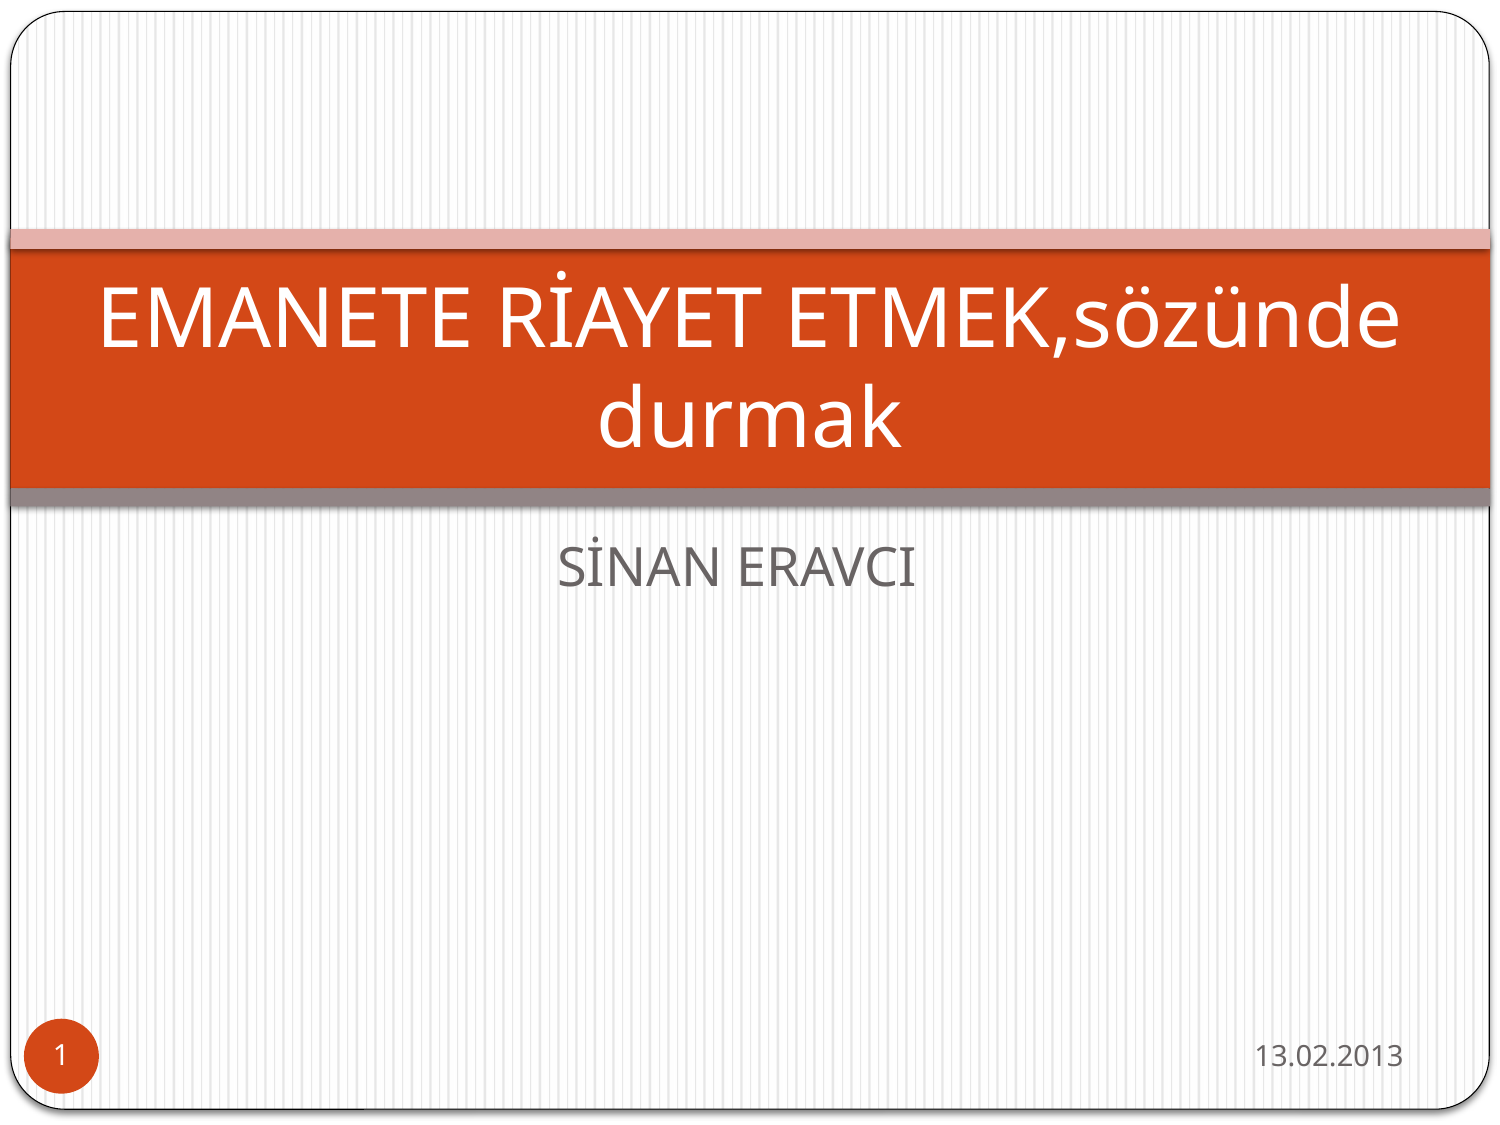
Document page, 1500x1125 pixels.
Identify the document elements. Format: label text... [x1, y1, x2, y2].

slide_number 1 [23, 1018, 99, 1094]
title EMANETE RİAYET ETMEK,sözünde durmak [75, 247, 1425, 489]
subtitle SİNAN ERAVCI [212, 525, 1263, 788]
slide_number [1012, 1015, 1419, 1094]
